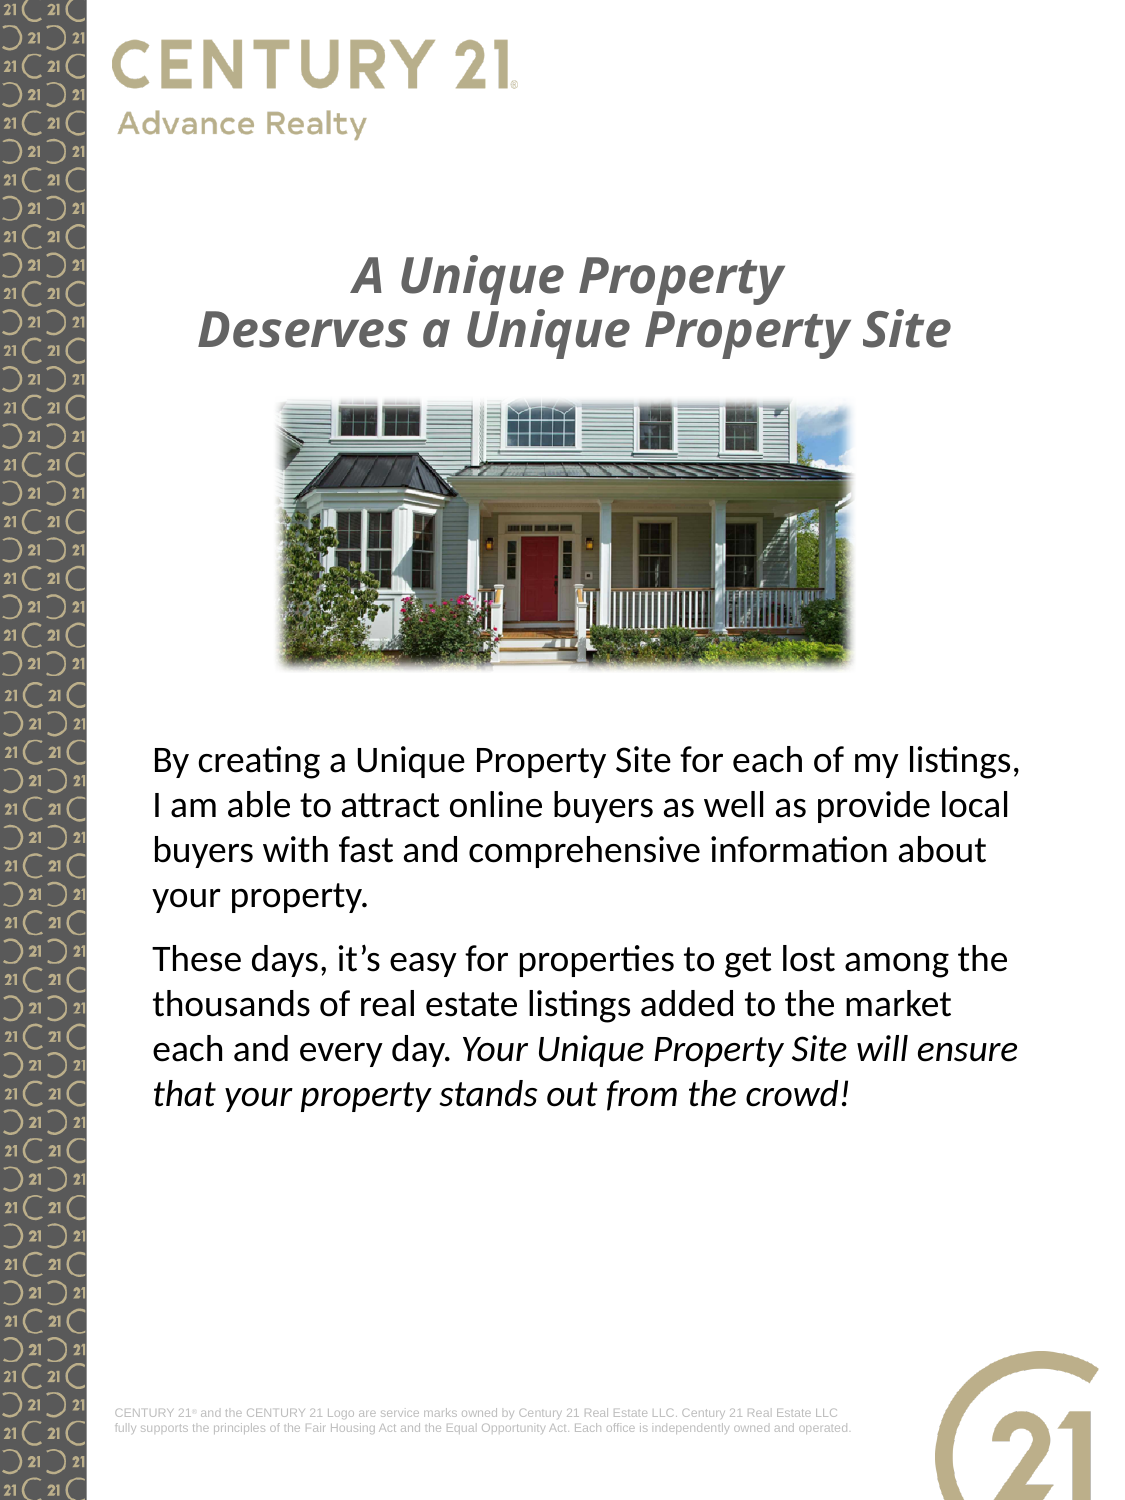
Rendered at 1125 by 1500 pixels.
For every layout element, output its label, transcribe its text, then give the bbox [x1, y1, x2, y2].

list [112, 28, 518, 199]
picture [0, 682, 85, 1362]
text_box By creating a Unique Property Site for each of my listings, I am able to attract online buyers as well as provide local buyers with fast and comprehensive information about your property. These days, it’s easy for properties to get lost among the thousands of real estate listings added to the market each and every day. Your Unique Property Site will ensure that your property stands out from the crowd! [137, 727, 1043, 1166]
title A Unique Property Deserves a Unique Property Site [137, 185, 1013, 423]
picture [0, 1363, 85, 1500]
picture [0, 0, 85, 676]
picture [273, 396, 857, 673]
picture [935, 1351, 1099, 1500]
